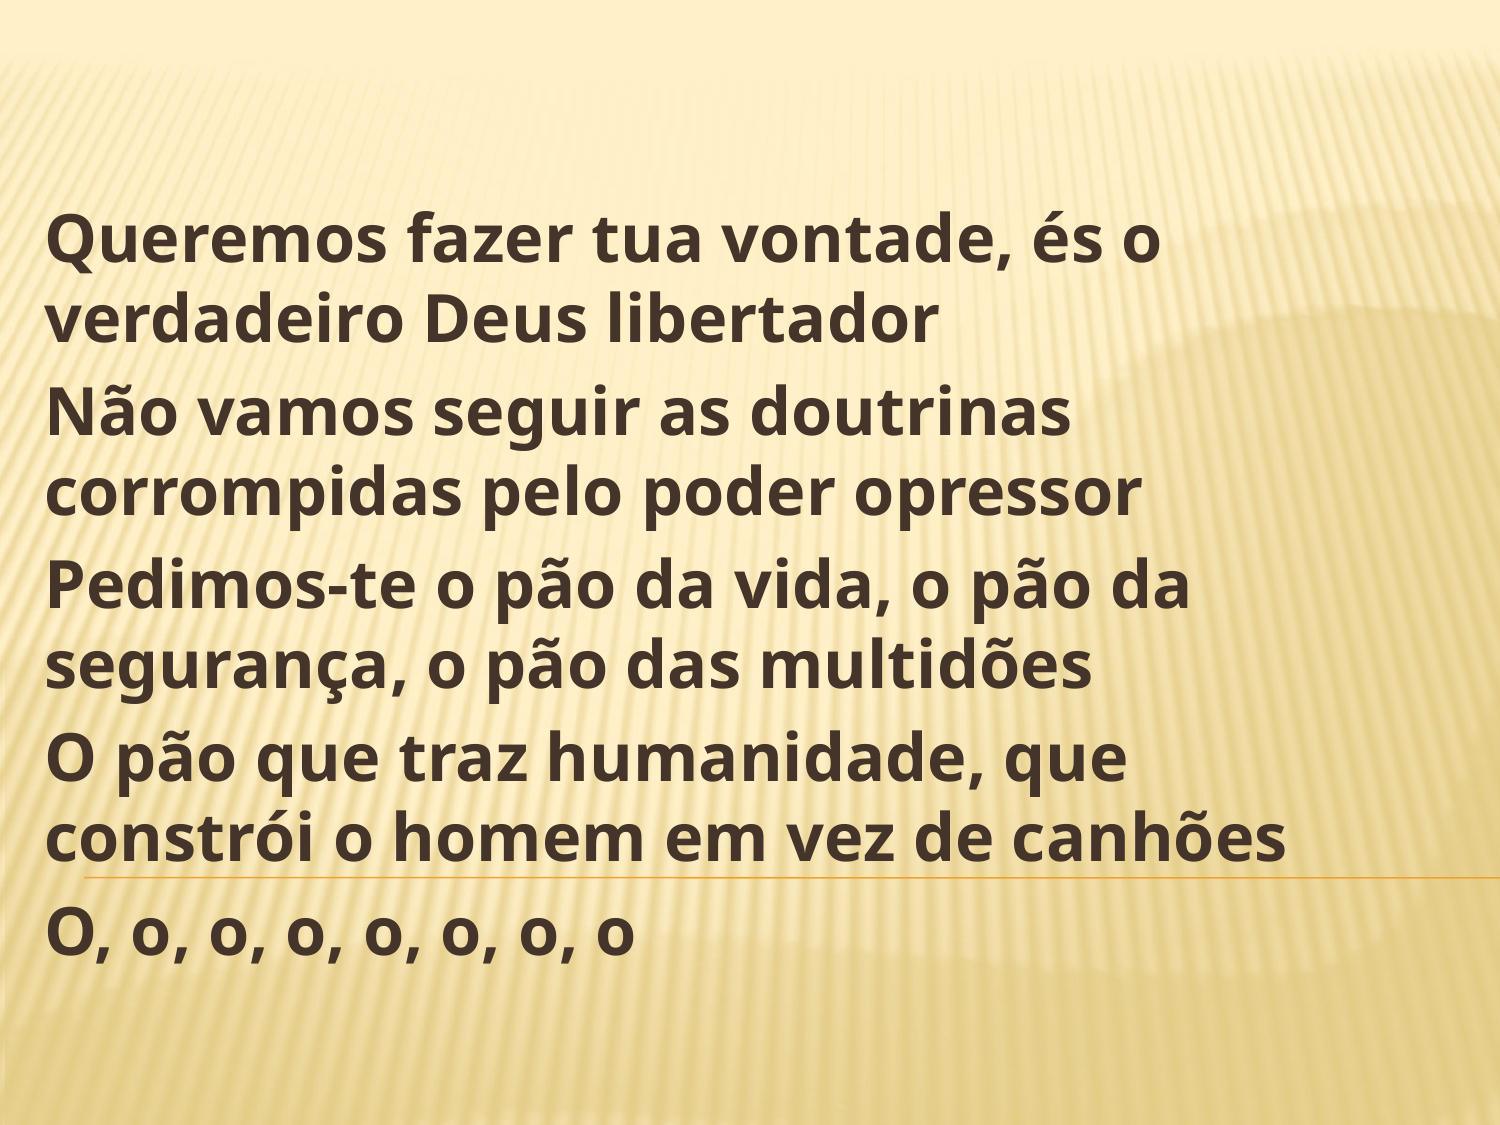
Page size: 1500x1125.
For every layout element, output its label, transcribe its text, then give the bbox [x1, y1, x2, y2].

subtitle Queremos fazer tua vontade, és o verdadeiro Deus libertador Não vamos seguir as doutrinas corrompidas pelo poder opressor Pedimos-te o pão da vida, o pão da segurança, o pão das multidões O pão que traz humanidade, que constrói o homem em vez de canhões O, o, o, o, o, o, o, o [29, 66, 1417, 976]
